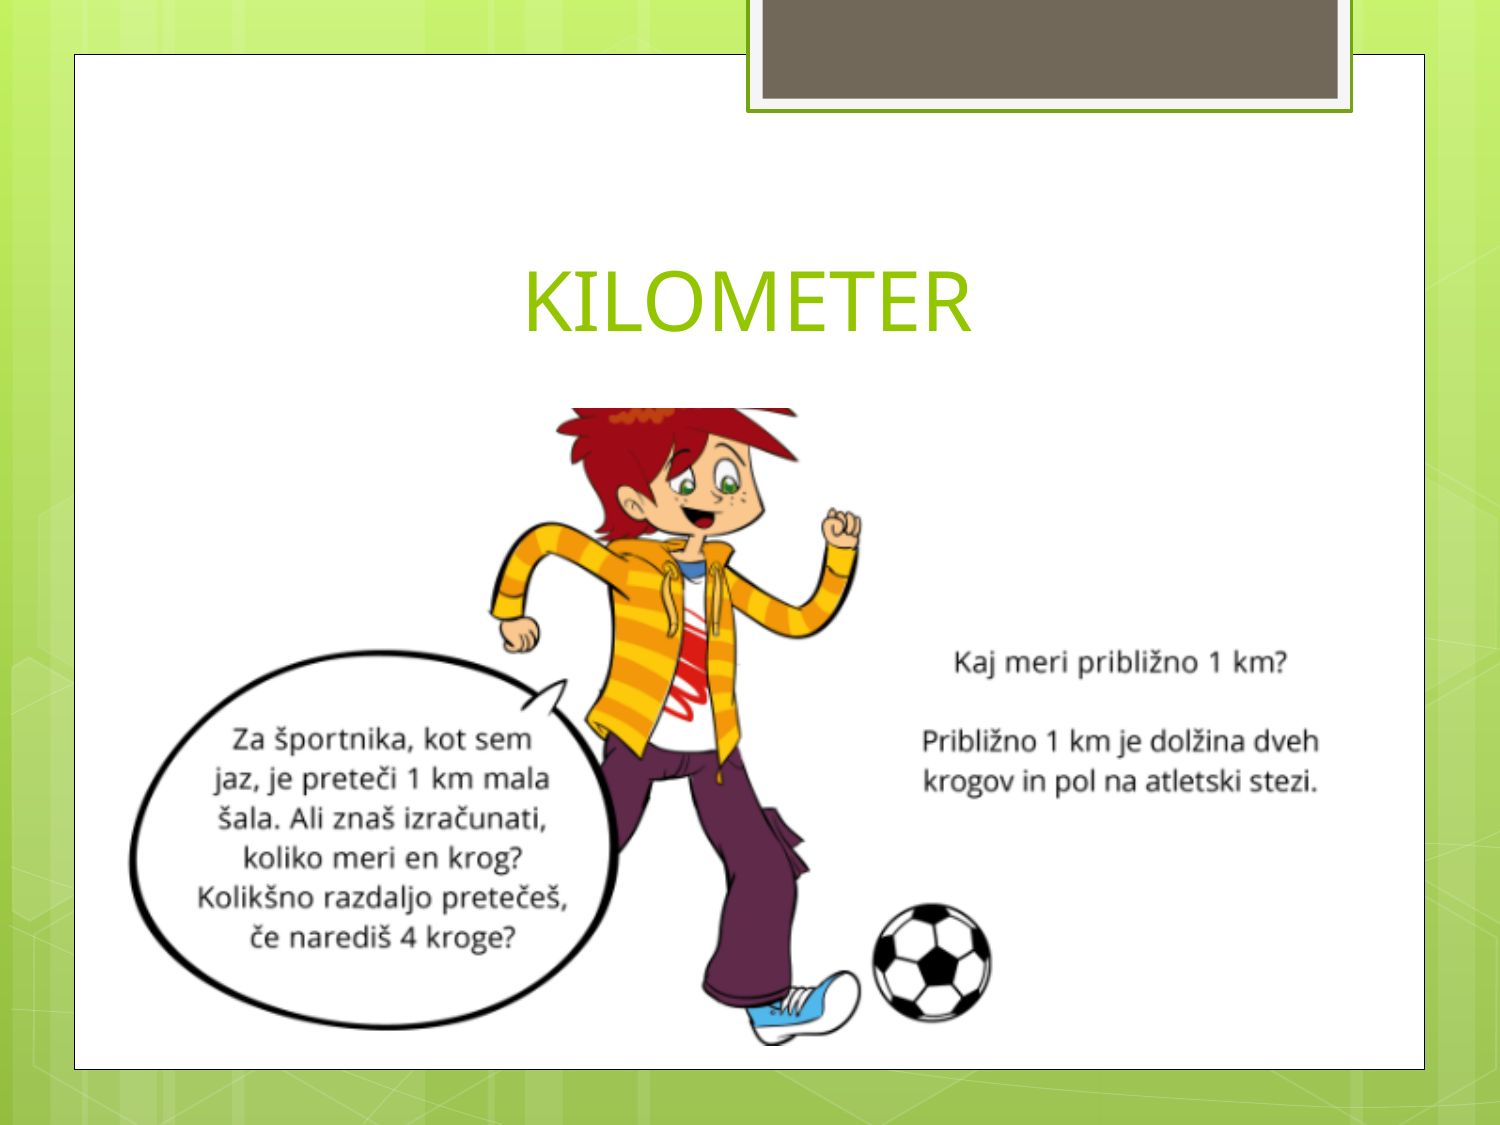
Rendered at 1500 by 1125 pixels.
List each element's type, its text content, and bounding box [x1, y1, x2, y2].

table_cell 0 [1425, 88, 1437, 93]
table_cell 1 [0, 299, 11, 306]
table_header mm [50, 520, 74, 527]
picture [99, 407, 1413, 1047]
title KILOMETER [171, 168, 1324, 357]
table_cell 0 [12, 88, 50, 93]
table_header mm [1437, 520, 1476, 527]
table_cell 0 [1476, 88, 1500, 93]
